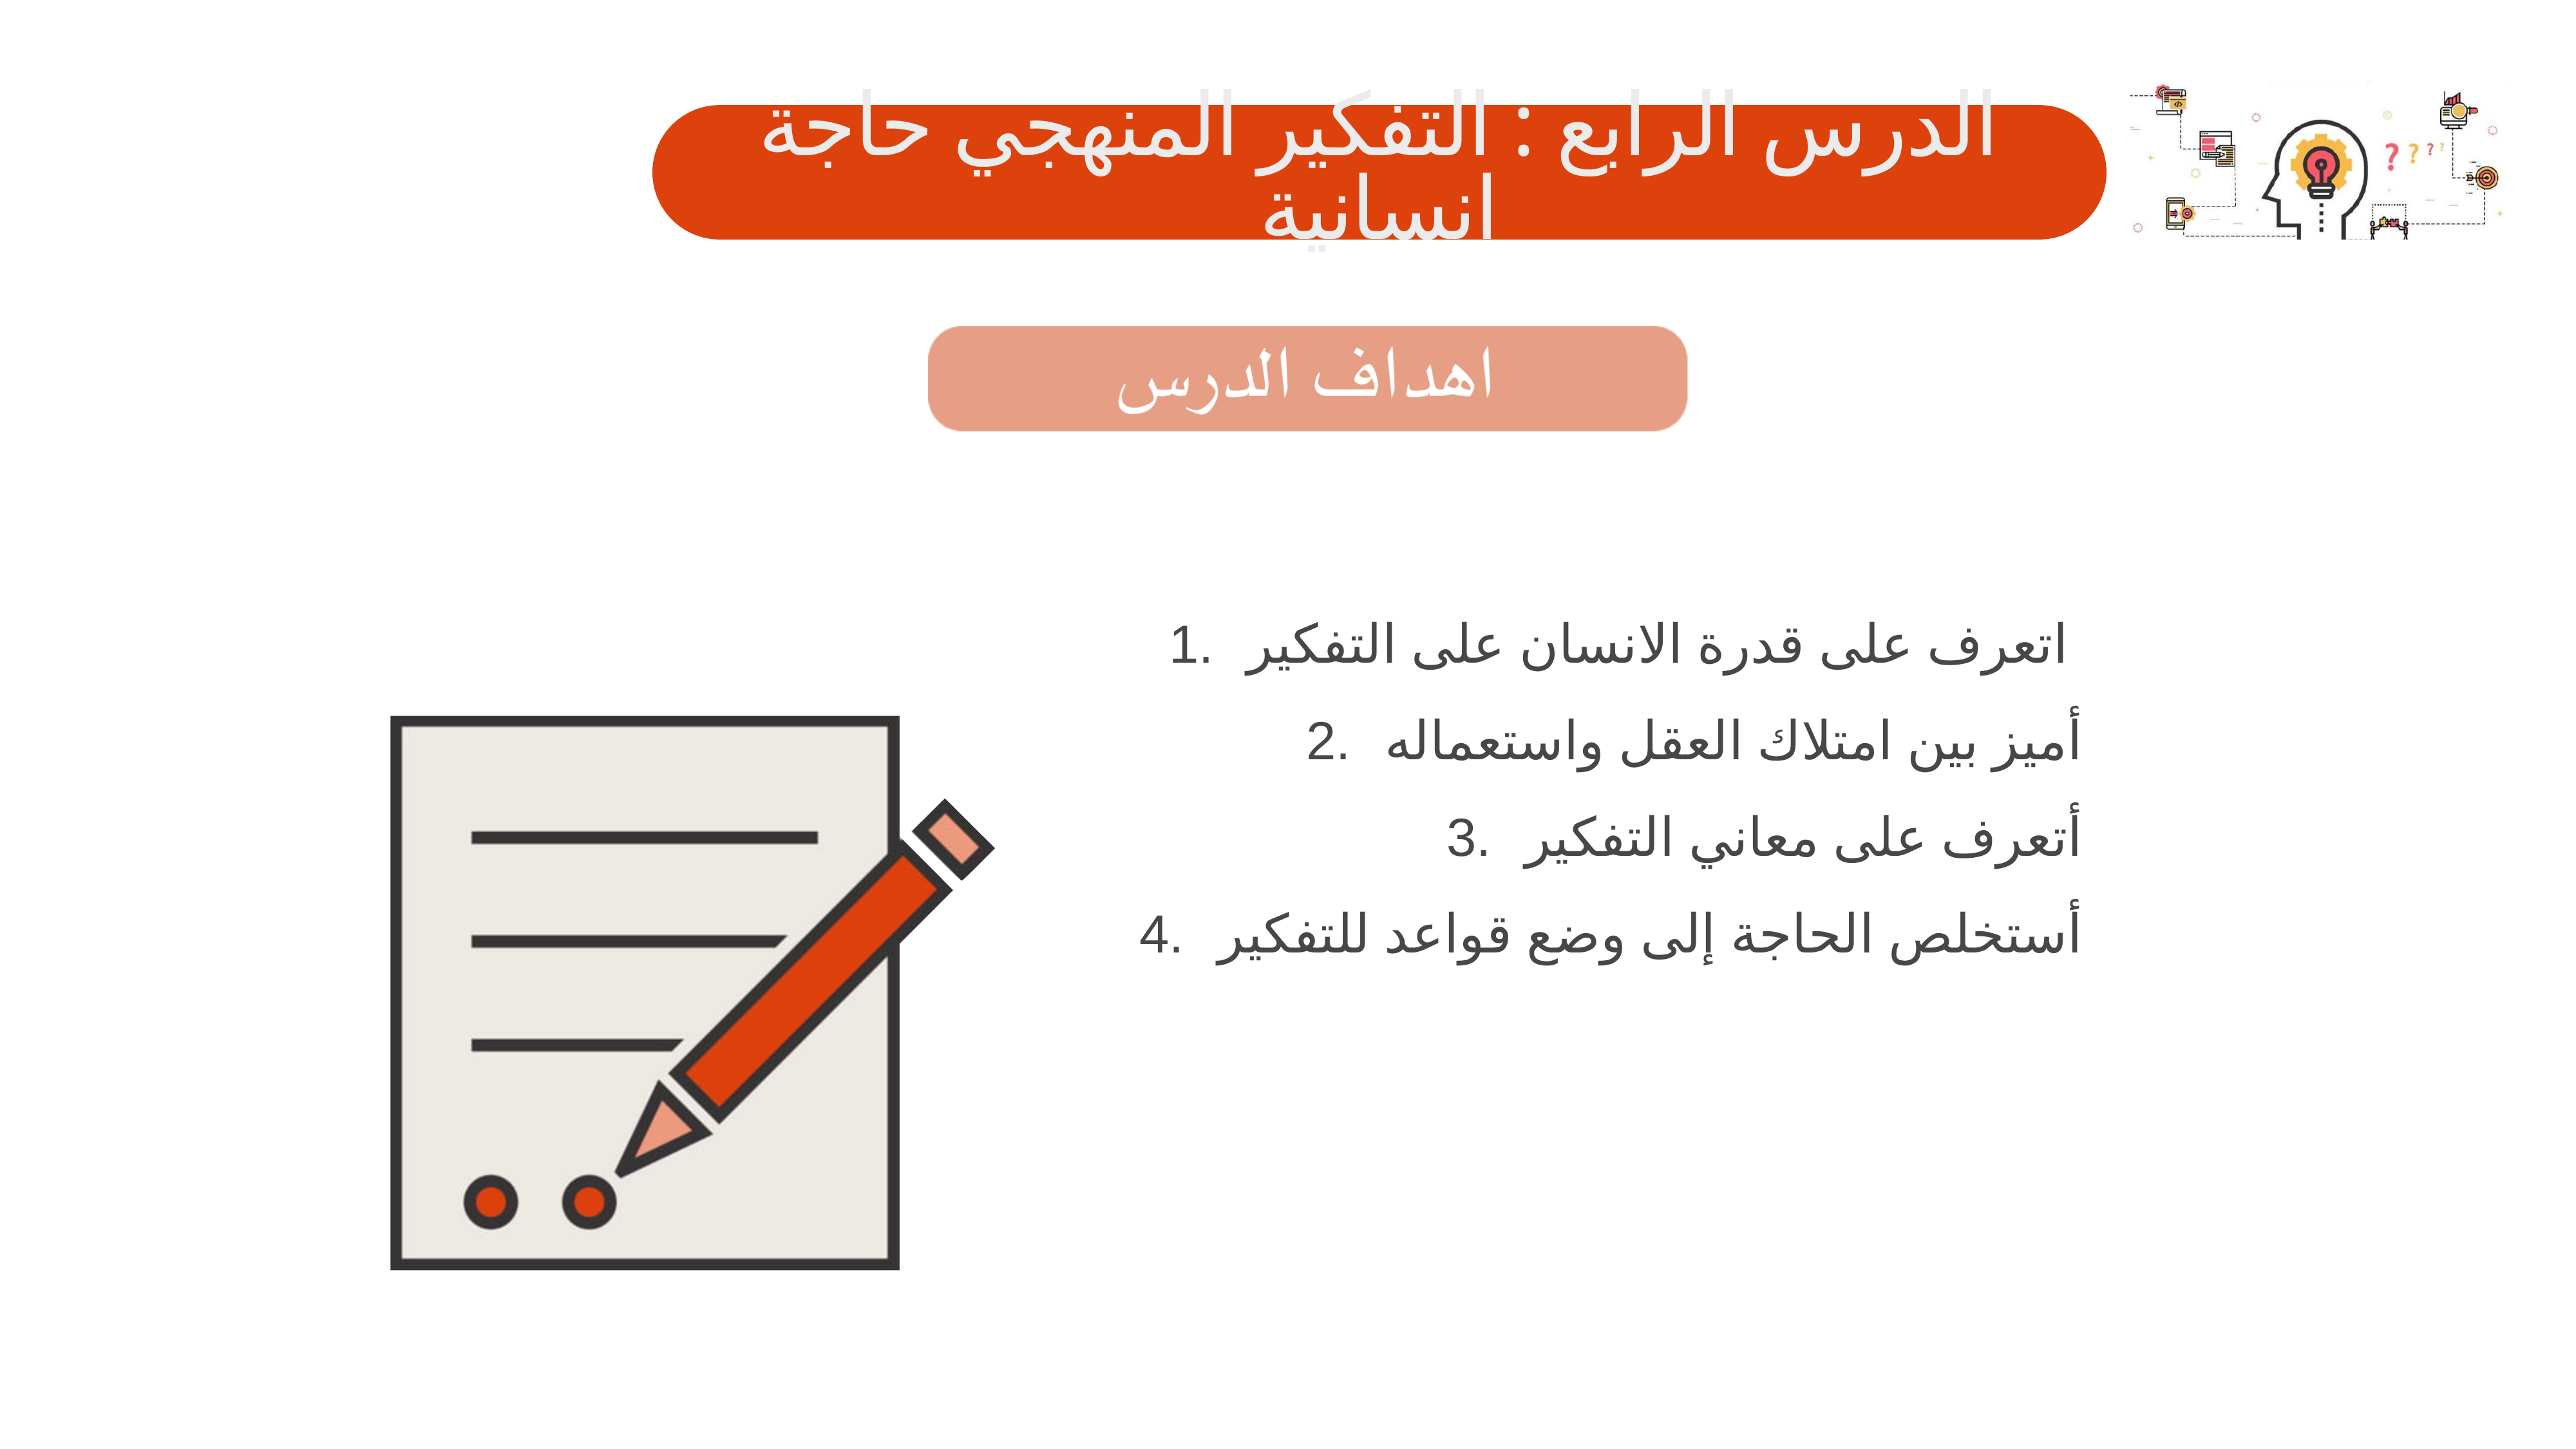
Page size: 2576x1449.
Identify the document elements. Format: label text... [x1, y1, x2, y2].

text_box اتعرف على قدرة الانسان على التفكير أميز بين امتلاك العقل واستعماله أتعرف على معاني التفكير أستخلص الحاجة إلى وضع قواعد للتفكير [294, 567, 2107, 974]
picture [2130, 80, 2530, 240]
picture [927, 323, 1689, 433]
picture [390, 715, 996, 1271]
text_box الدرس الرابع : التفكير المنهجي حاجة انسانية [652, 105, 2107, 240]
